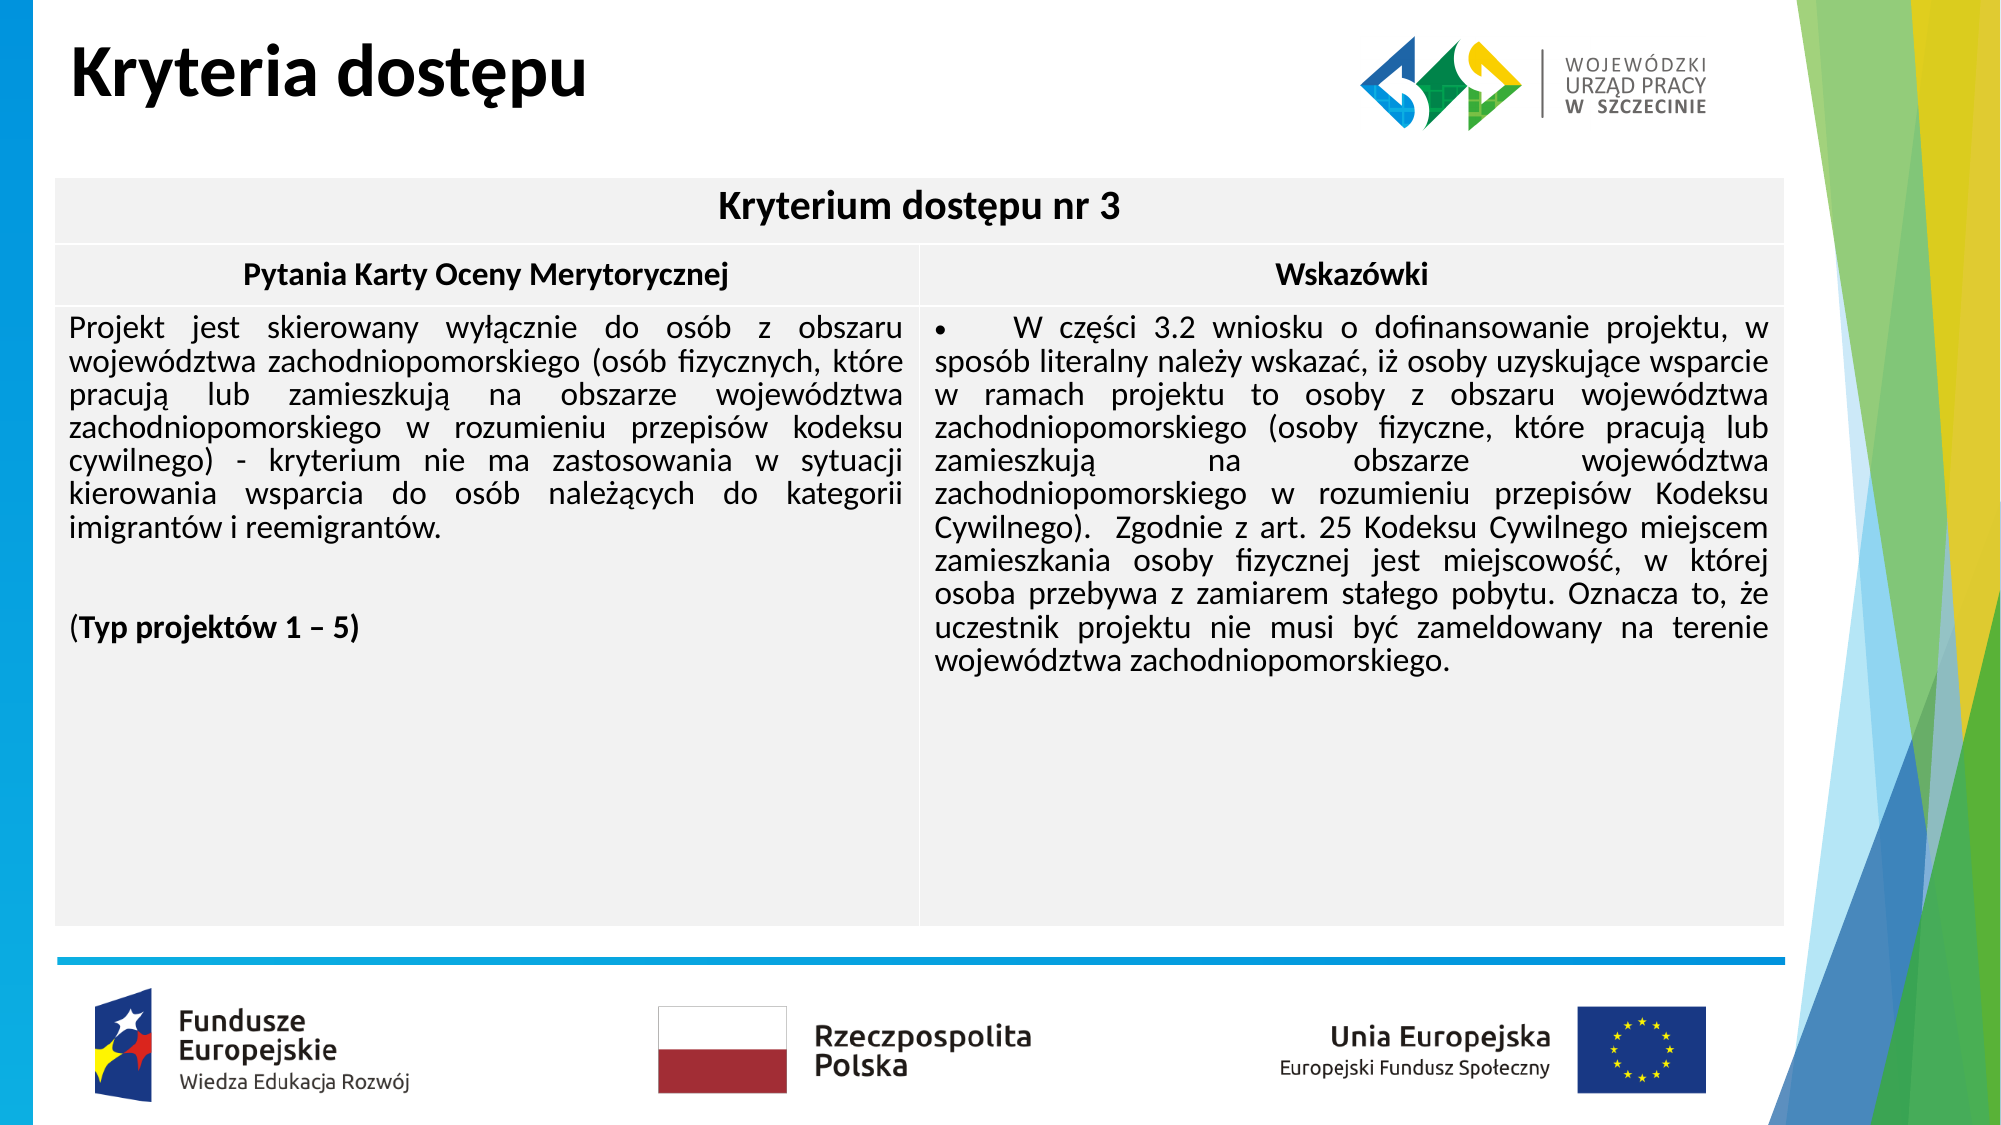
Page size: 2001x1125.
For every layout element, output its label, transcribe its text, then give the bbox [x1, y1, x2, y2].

picture [1360, 36, 1706, 131]
table_cell Pytania Karty Oceny Merytorycznej [55, 245, 919, 305]
table_cell Projekt jest skierowany wyłącznie do osób z obszaru województwa zachodniopomorskiego (osób fizycznych, które pracują lub zamieszkują na obszarze województwa zachodniopomorskiego w rozumieniu przepisów kodeksu cywilnego) - kryterium nie ma zastosowania w sytuacji kierowania wsparcia do osób należących do kategorii imigrantów i reemigrantów. (Typ projektów 1 – 5) [55, 307, 919, 926]
table_cell W części 3.2 wniosku o dofinansowanie projektu, w sposób literalny należy wskazać, iż osoby uzyskujące wsparcie w ramach projektu to osoby z obszaru województwa zachodniopomorskiego (osoby fizyczne, które pracują lub zamieszkują na obszarze województwa zachodniopomorskiego w rozumieniu przepisów Kodeksu Cywilnego). Zgodnie z art. 25 Kodeksu Cywilnego miejscem zamieszkania osoby fizycznej jest miejscowość, w której osoba przebywa z zamiarem stałego pobytu. Oznacza to, że uczestnik projektu nie musi być zameldowany na terenie województwa zachodniopomorskiego. [920, 307, 1784, 926]
text_box Kryteria dostępu [56, 13, 605, 119]
table_header Kryterium dostępu nr 3 [55, 178, 1784, 243]
picture [95, 988, 1706, 1102]
table_cell Wskazówki [920, 245, 1784, 305]
